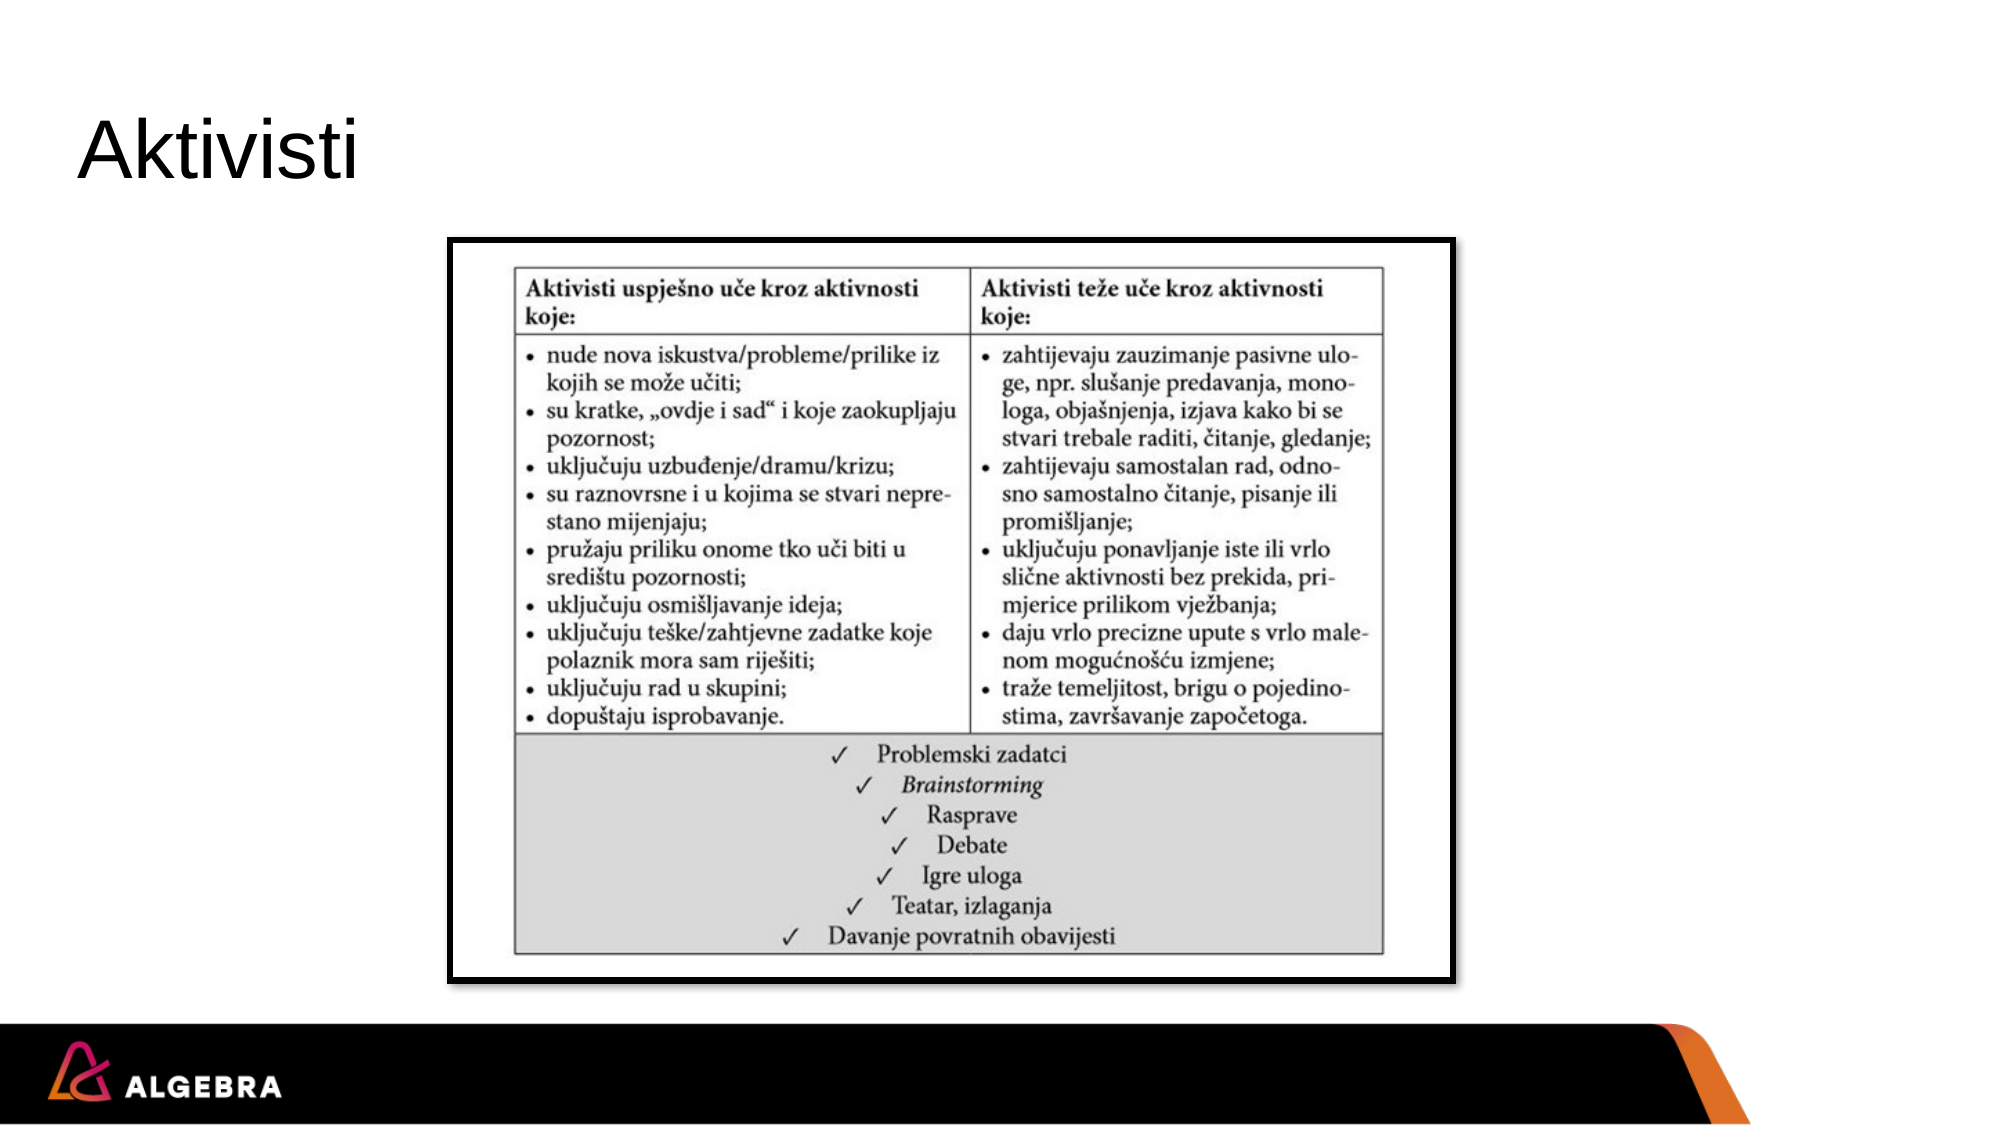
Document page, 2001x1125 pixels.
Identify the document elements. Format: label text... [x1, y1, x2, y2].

picture [452, 242, 1450, 978]
title Aktivisti [63, 59, 1910, 243]
picture [0, 1023, 1958, 1125]
